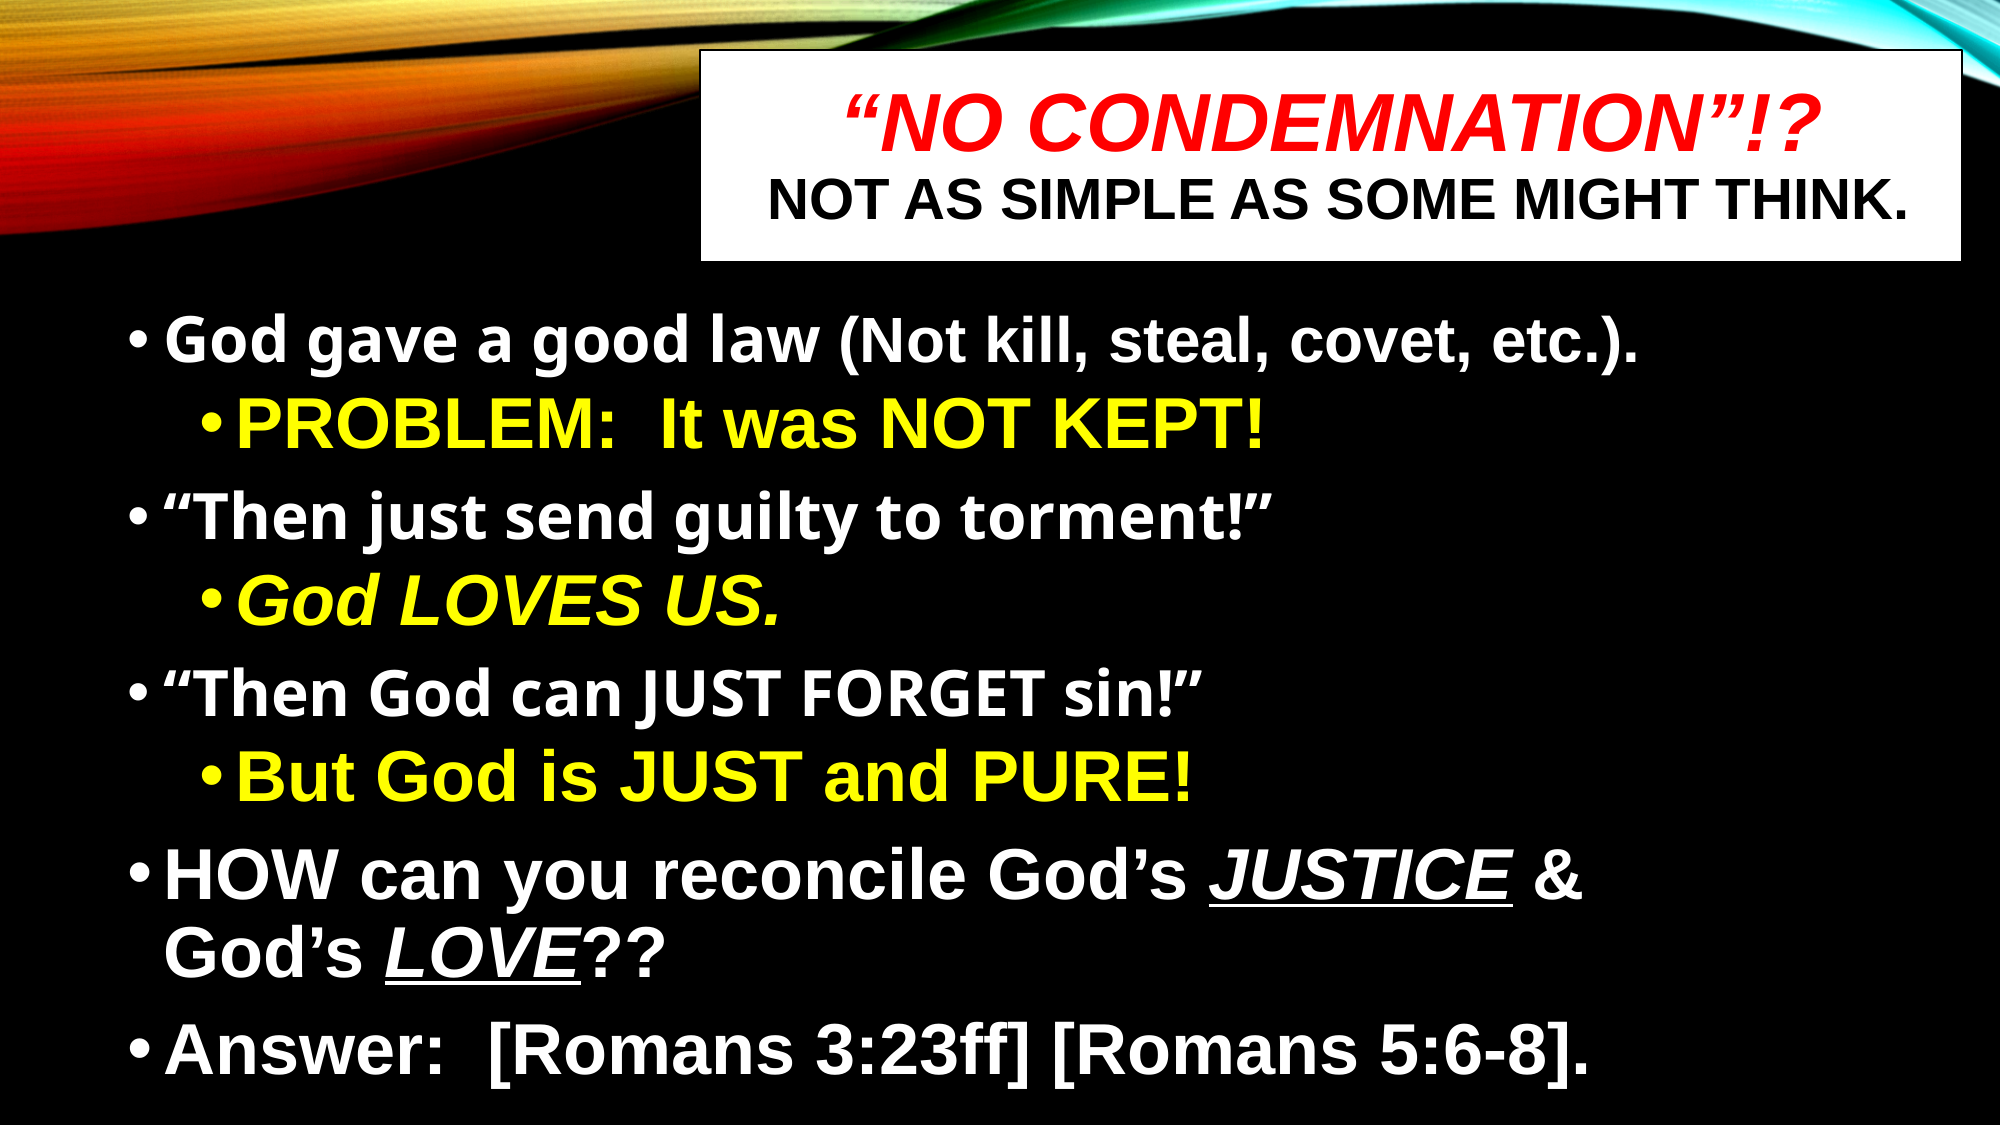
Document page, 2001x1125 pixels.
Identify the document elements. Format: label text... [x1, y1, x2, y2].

title “No Condemnation”!? Not as SIMPLE as some might think. [699, 49, 1963, 263]
list God gave a good law (Not kill, steal, covet, etc.). PROBLEM: It was NOT KEPT! “Then just send guilty to torment!” God LOVES US. “Then God can JUST FORGET sin!” But God is JUST and PURE! HOW can you reconcile God’s JUSTICE & God’s LOVE?? Answer: [Romans 3:23ff] [Romans 5:6-8]. [112, 299, 1963, 1100]
picture [0, 0, 2000, 237]
